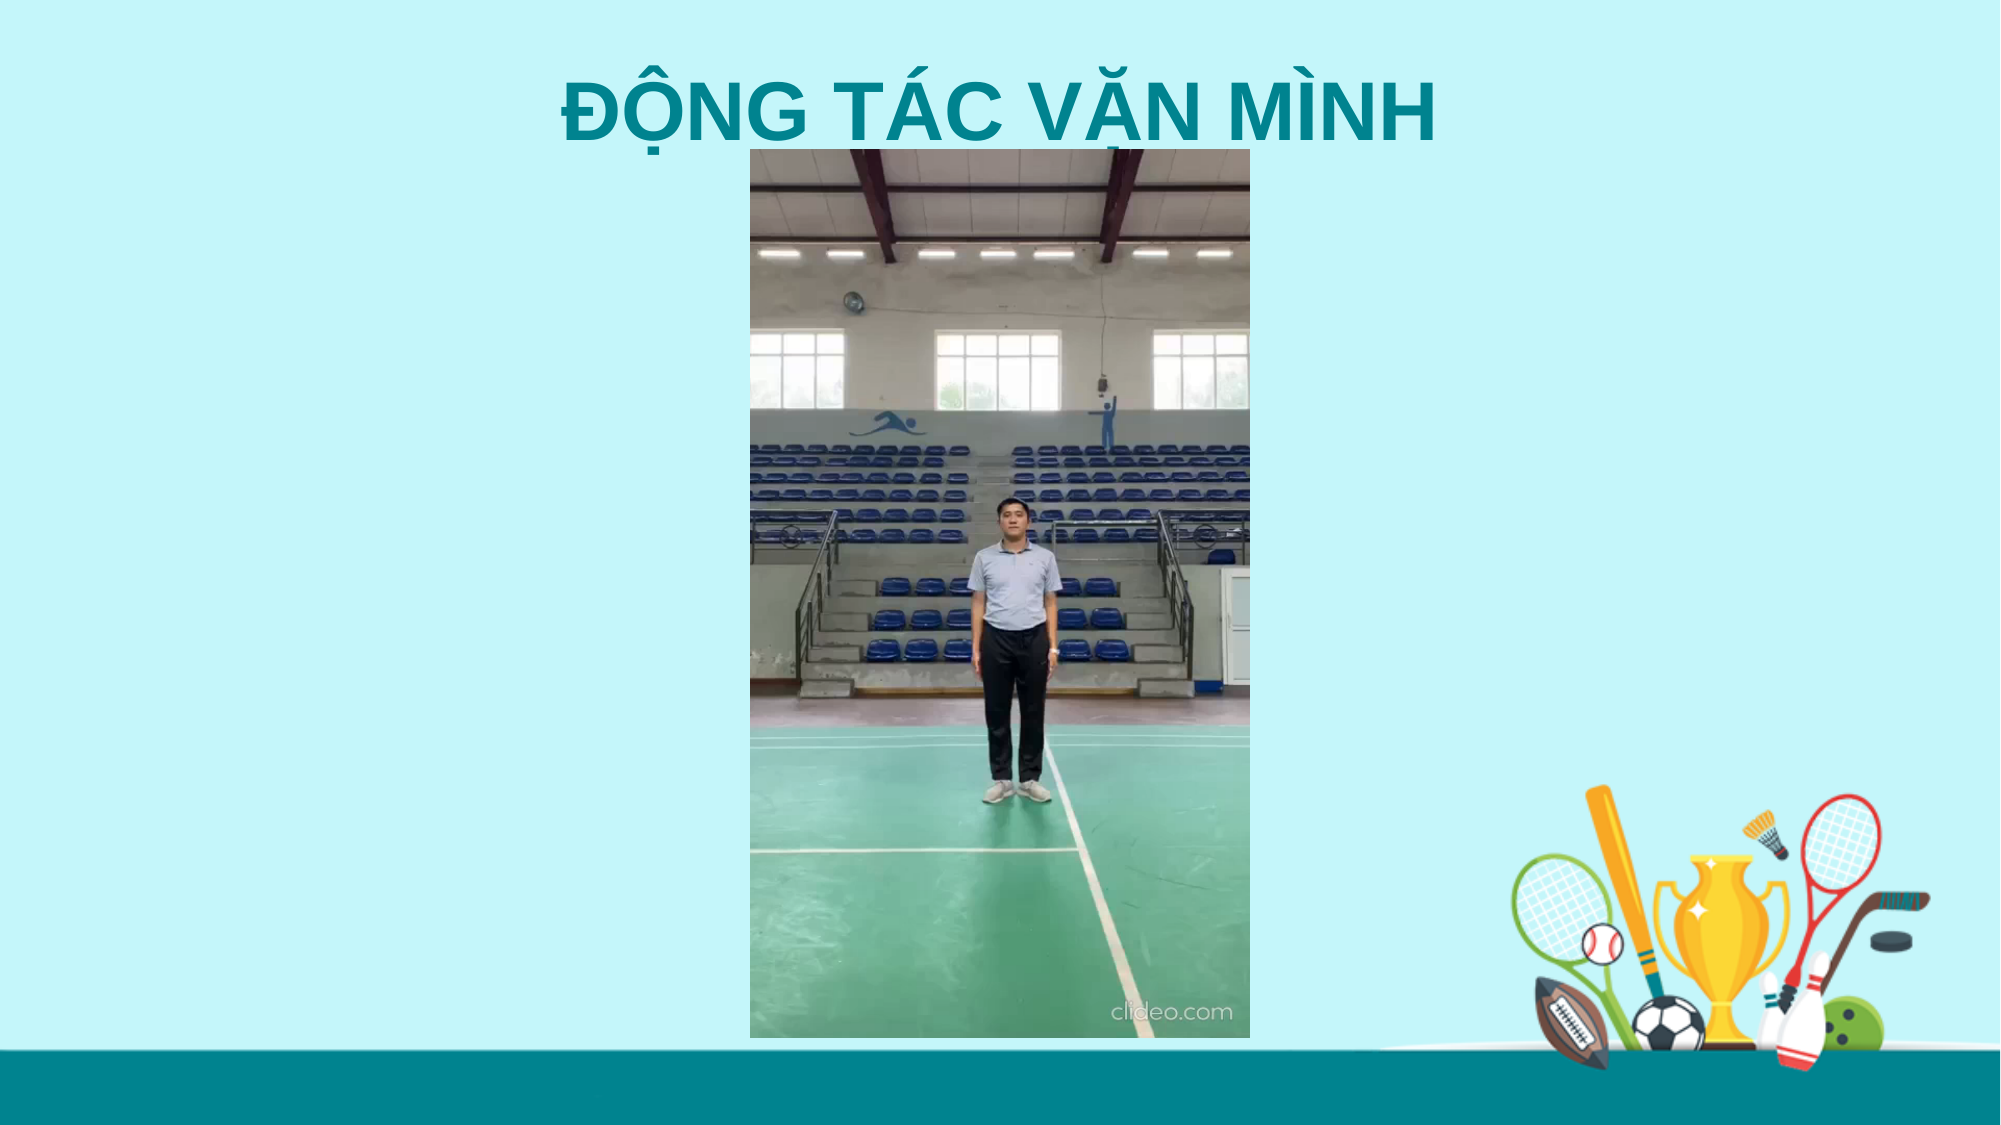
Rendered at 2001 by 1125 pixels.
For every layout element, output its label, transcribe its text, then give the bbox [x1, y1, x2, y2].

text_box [749, 148, 1250, 1039]
picture [0, 0, 2001, 1125]
text_box ĐỘNG TÁC VẶN MÌNH [25, 0, 1975, 165]
